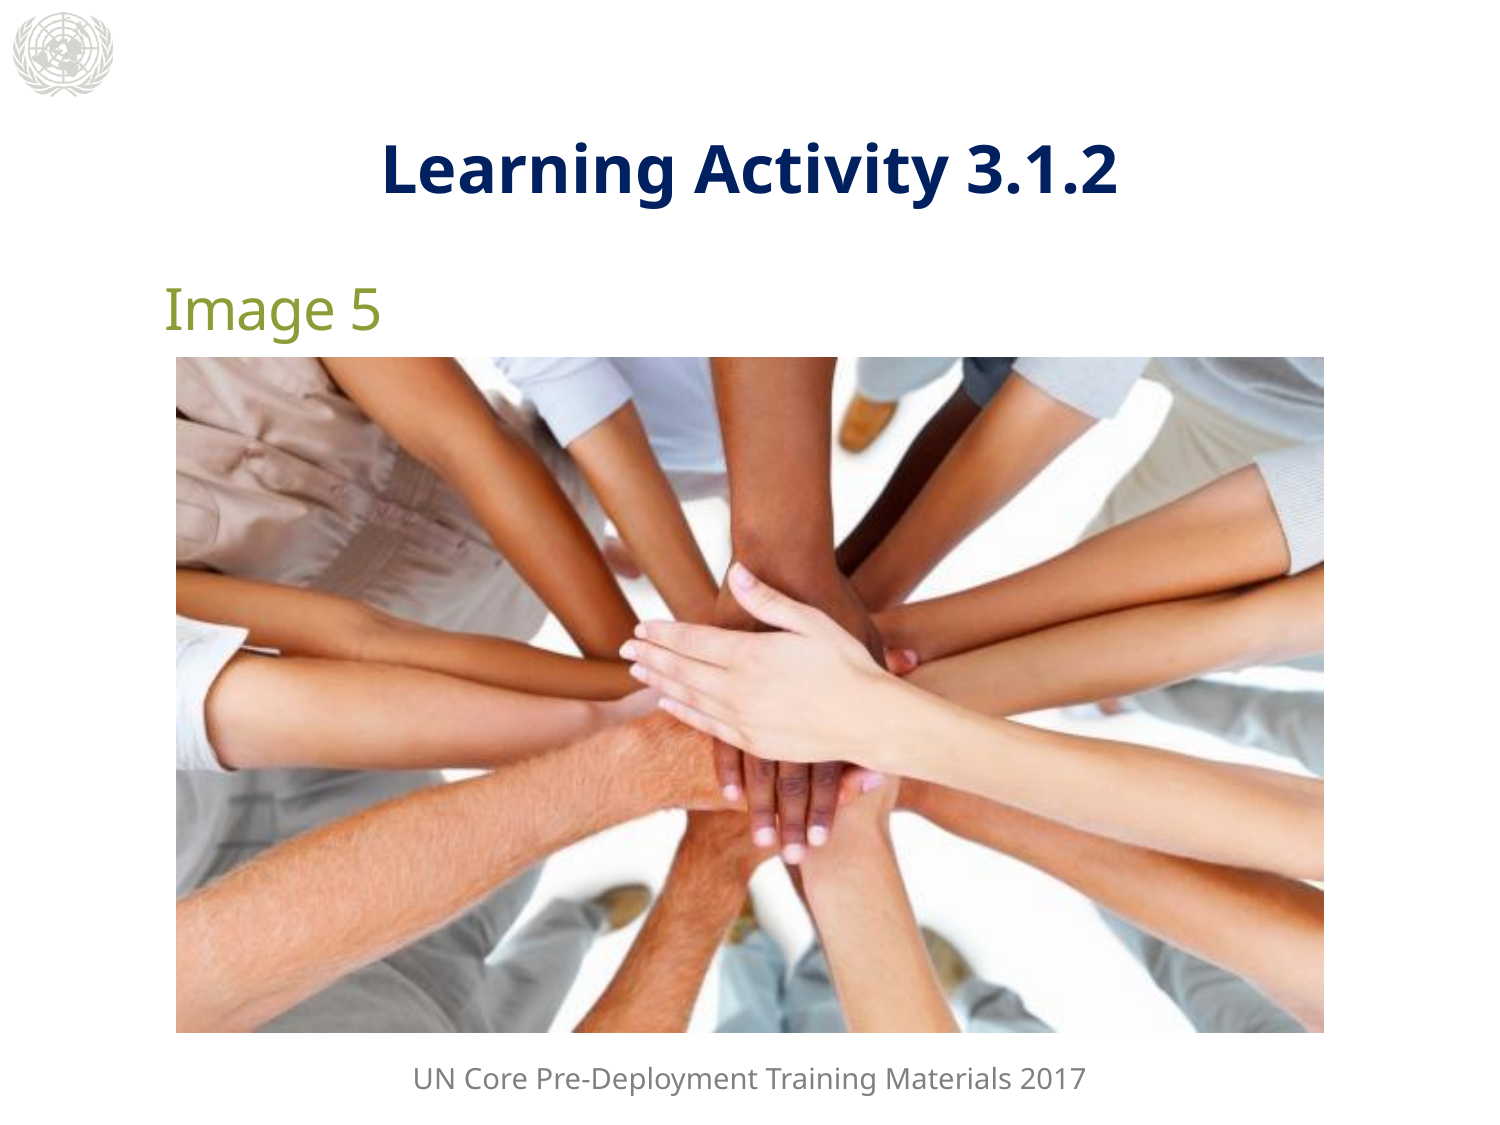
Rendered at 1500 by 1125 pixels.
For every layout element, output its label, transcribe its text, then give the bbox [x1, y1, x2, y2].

text_box UN Core Pre-Deployment Training Materials 2017 [350, 1052, 1150, 1103]
text_box Learning Activity 3.1.2 [112, 107, 1388, 1083]
picture [13, 12, 113, 97]
picture [176, 357, 1324, 1033]
text_box Image 5 [149, 169, 1363, 350]
